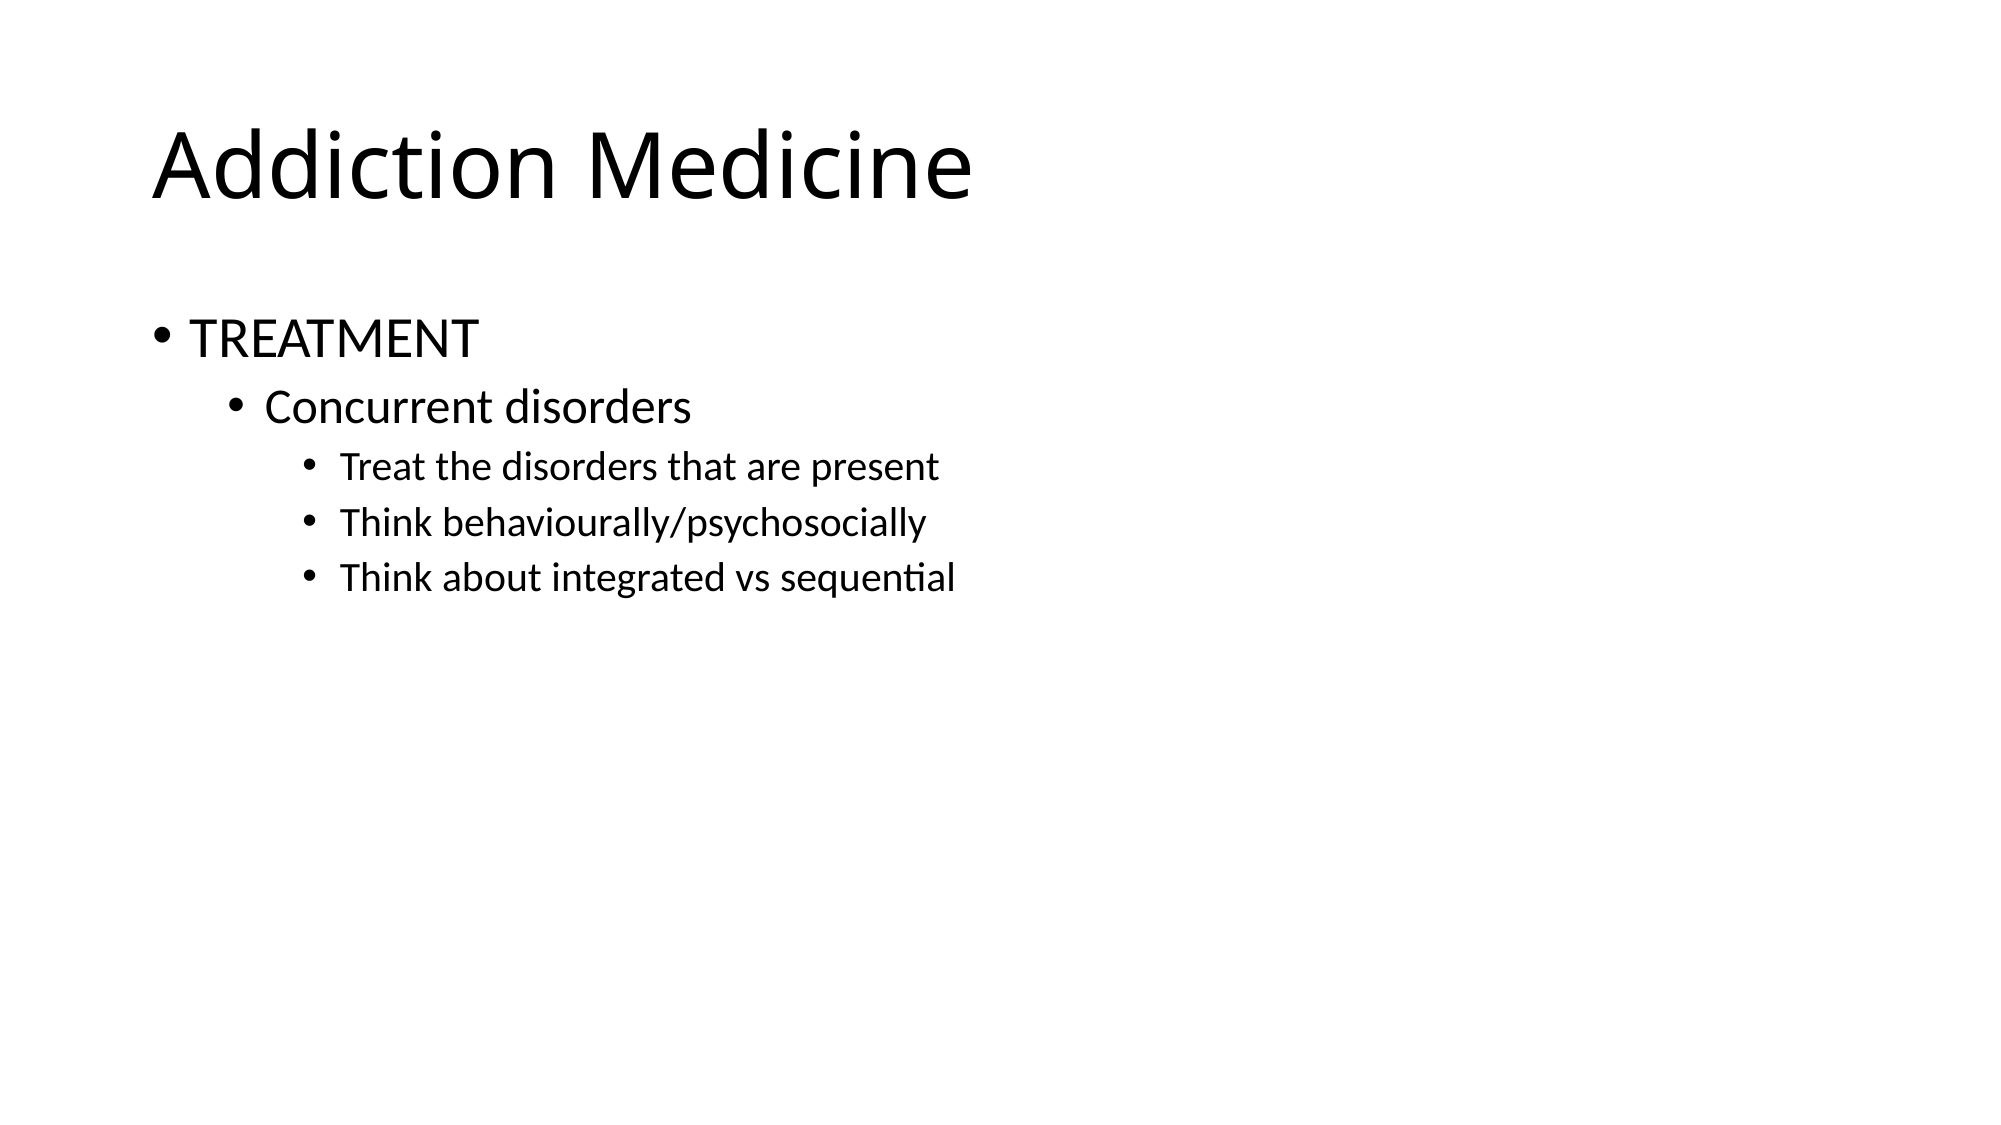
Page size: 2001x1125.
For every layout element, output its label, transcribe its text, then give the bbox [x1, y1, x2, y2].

title Addiction Medicine [137, 59, 1863, 278]
list TREATMENT Concurrent disorders Treat the disorders that are present Think behaviourally/psychosocially Think about integrated vs sequential [137, 299, 1863, 1014]
